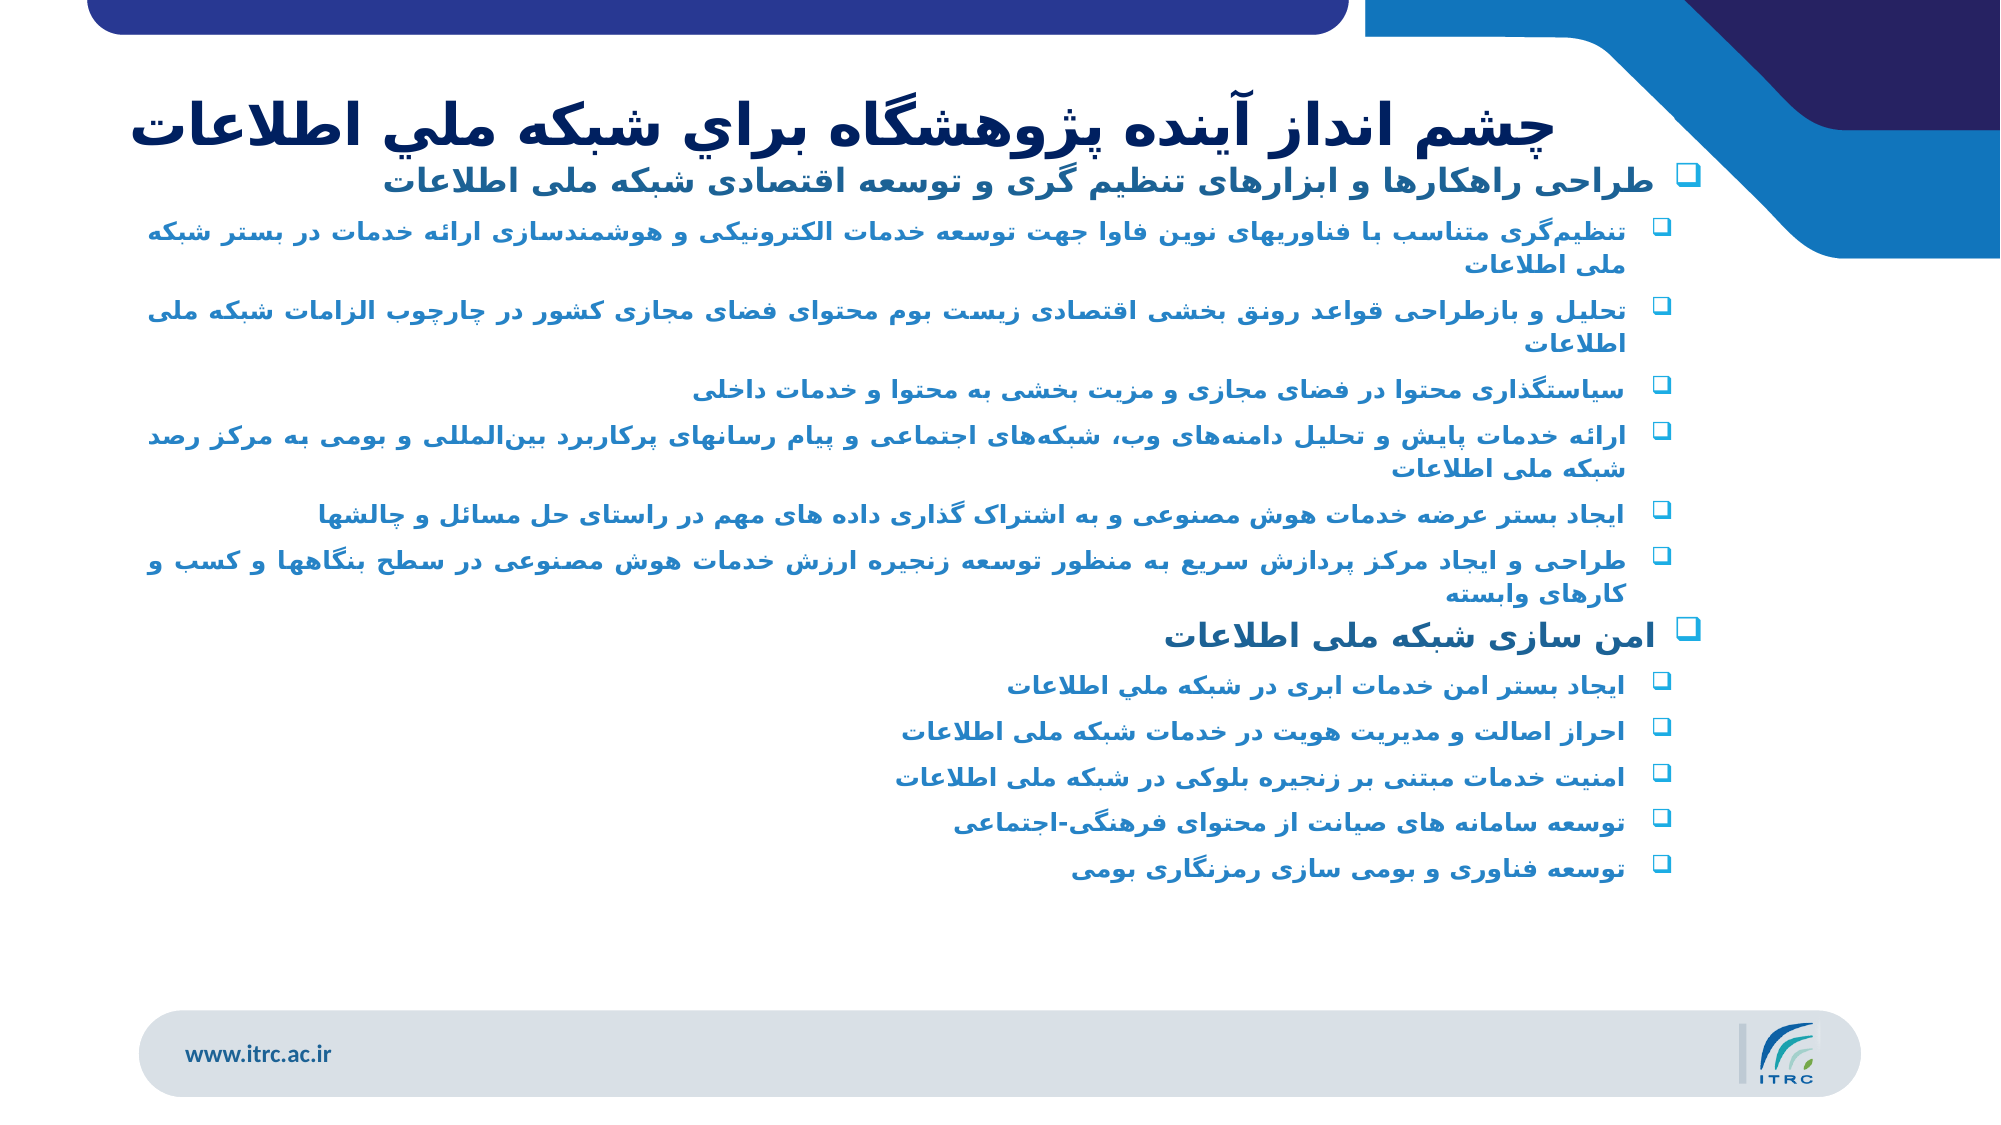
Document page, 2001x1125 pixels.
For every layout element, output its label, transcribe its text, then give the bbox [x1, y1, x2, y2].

title چشم انداز آينده پژوهشگاه براي شبكه ملي اطلاعات [100, 42, 1588, 165]
list طراحی راهکارها و ابزارهای تنظیم گری و توسعه اقتصادی شبکه ملی اطلاعات تنظیم‌گری متناسب با فناوریهای نوین فاوا جهت توسعه خدمات الکترونیکی و هوشمندسازی ارائه خدمات در بستر شبکه ملی اطلاعات تحلیل و بازطراحی قواعد رونق بخشی اقتصادی زیست بوم محتوای فضای مجازی کشور در چارچوب الزامات شبکه ملی اطلاعات سیاستگذاری محتوا در فضای مجازی و مزیت بخشی به محتوا و خدمات داخلی ارائه خدمات پایش و تحلیل دامنه‌های وب، شبکه‌های اجتماعی و پیام ‌رسانهای پرکاربرد بین‌المللی و بومی به مرکز رصد شبکه ملی اطلاعات ایجاد بستر عرضه خدمات هوش مصنوعی و به اشتراک گذاری داده های مهم در راستای حل مسائل و چالشها طراحی و ایجاد مرکز پردازش سریع به منظور توسعه زنجیره ارزش خدمات هوش مصنوعی در سطح بنگاهها و کسب و کارهای وابسته امن سازی شبکه ملی اطلاعات ايجاد بستر امن خدمات ابری در شبكه ملي اطلاعات احراز اصالت و مدیریت هویت در خدمات شبکه ملی اطلاعات امنیت خدمات مبتنی بر زنجیره بلوکی در شبکه ملی اطلاعات توسعه سامانه های صیانت از محتوای فرهنگی-اجتماعی توسعه فناوری و بومی سازی رمزنگاری بومی [146, 158, 1752, 939]
picture [1749, 1009, 1821, 1093]
picture [48, 0, 2000, 276]
